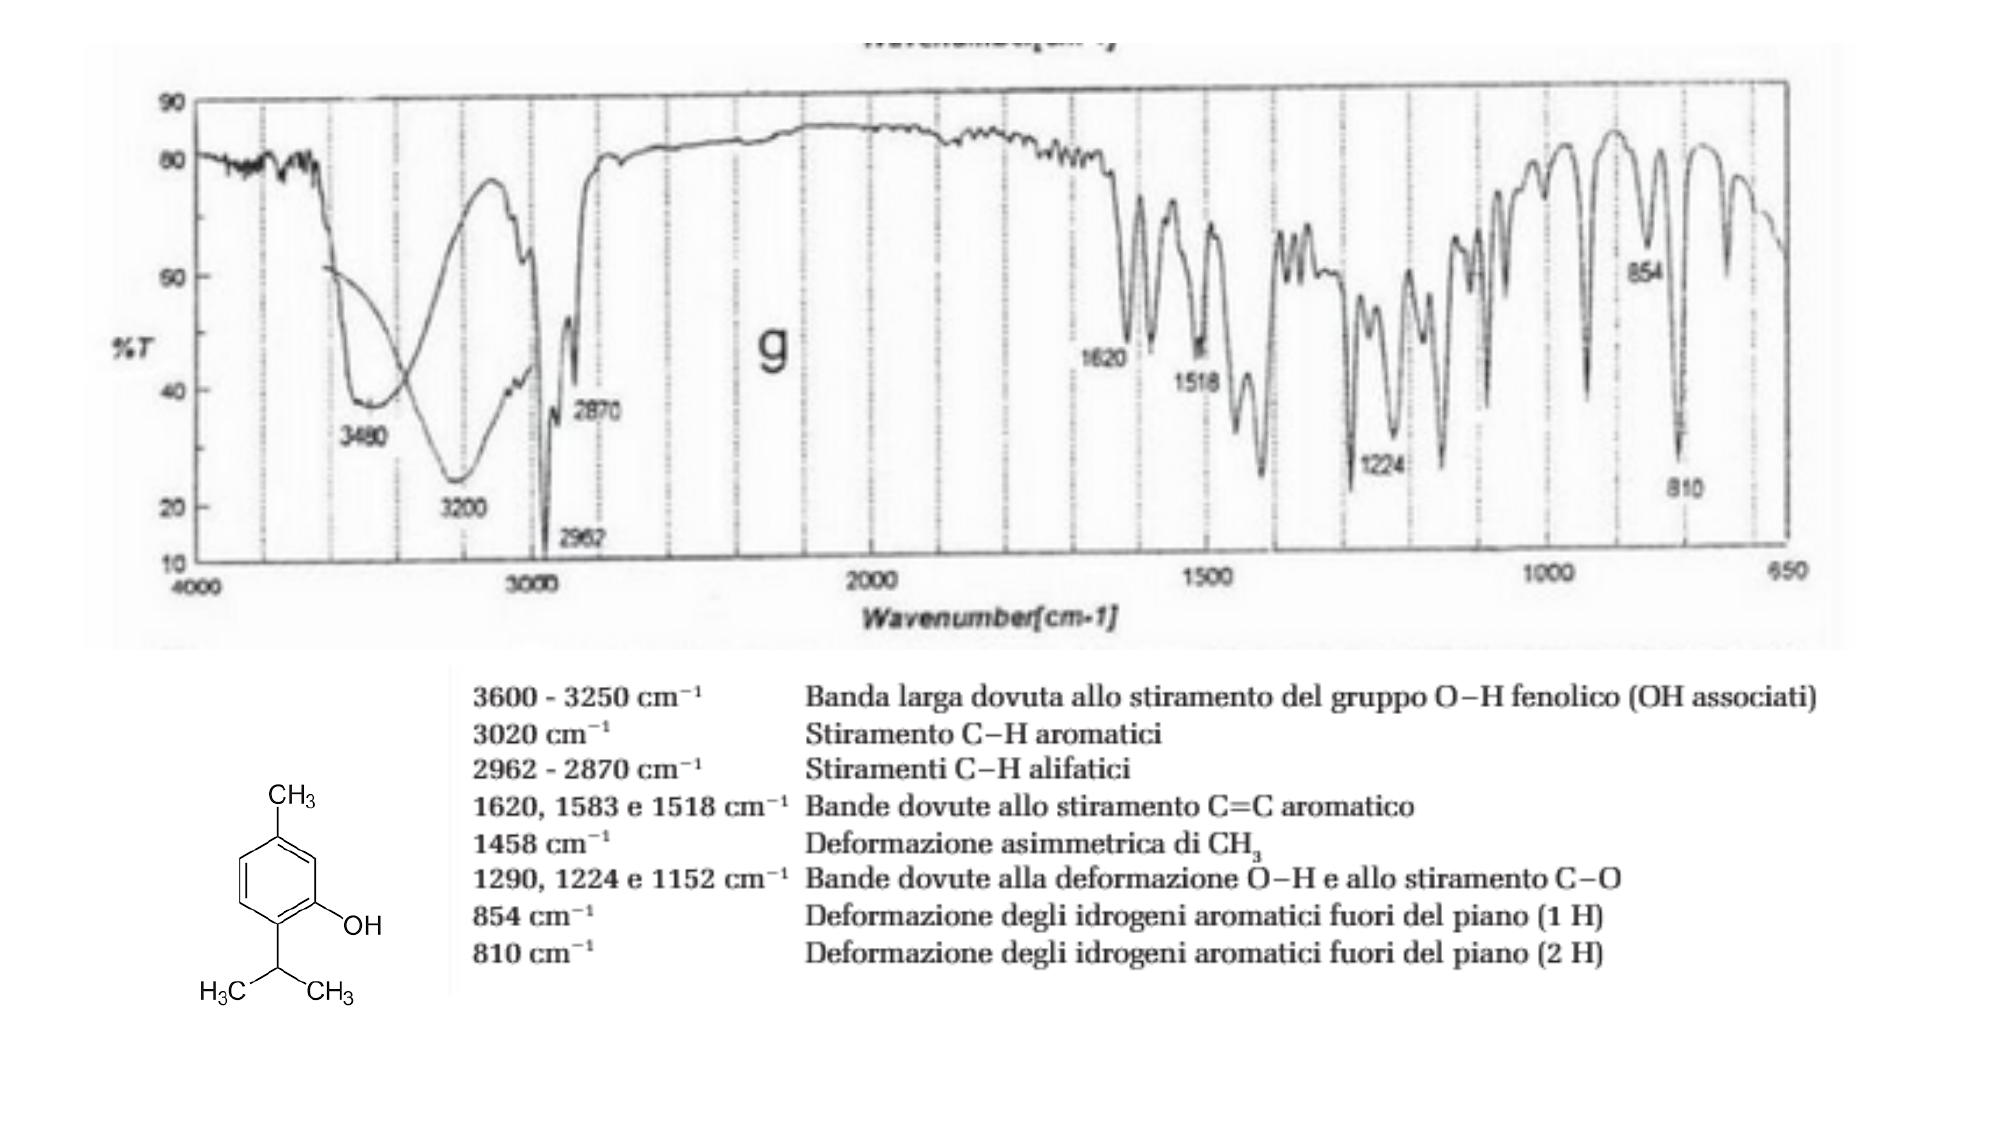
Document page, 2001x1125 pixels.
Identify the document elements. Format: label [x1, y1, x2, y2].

picture [447, 665, 1879, 996]
picture [53, 43, 1895, 650]
picture [196, 778, 385, 1011]
